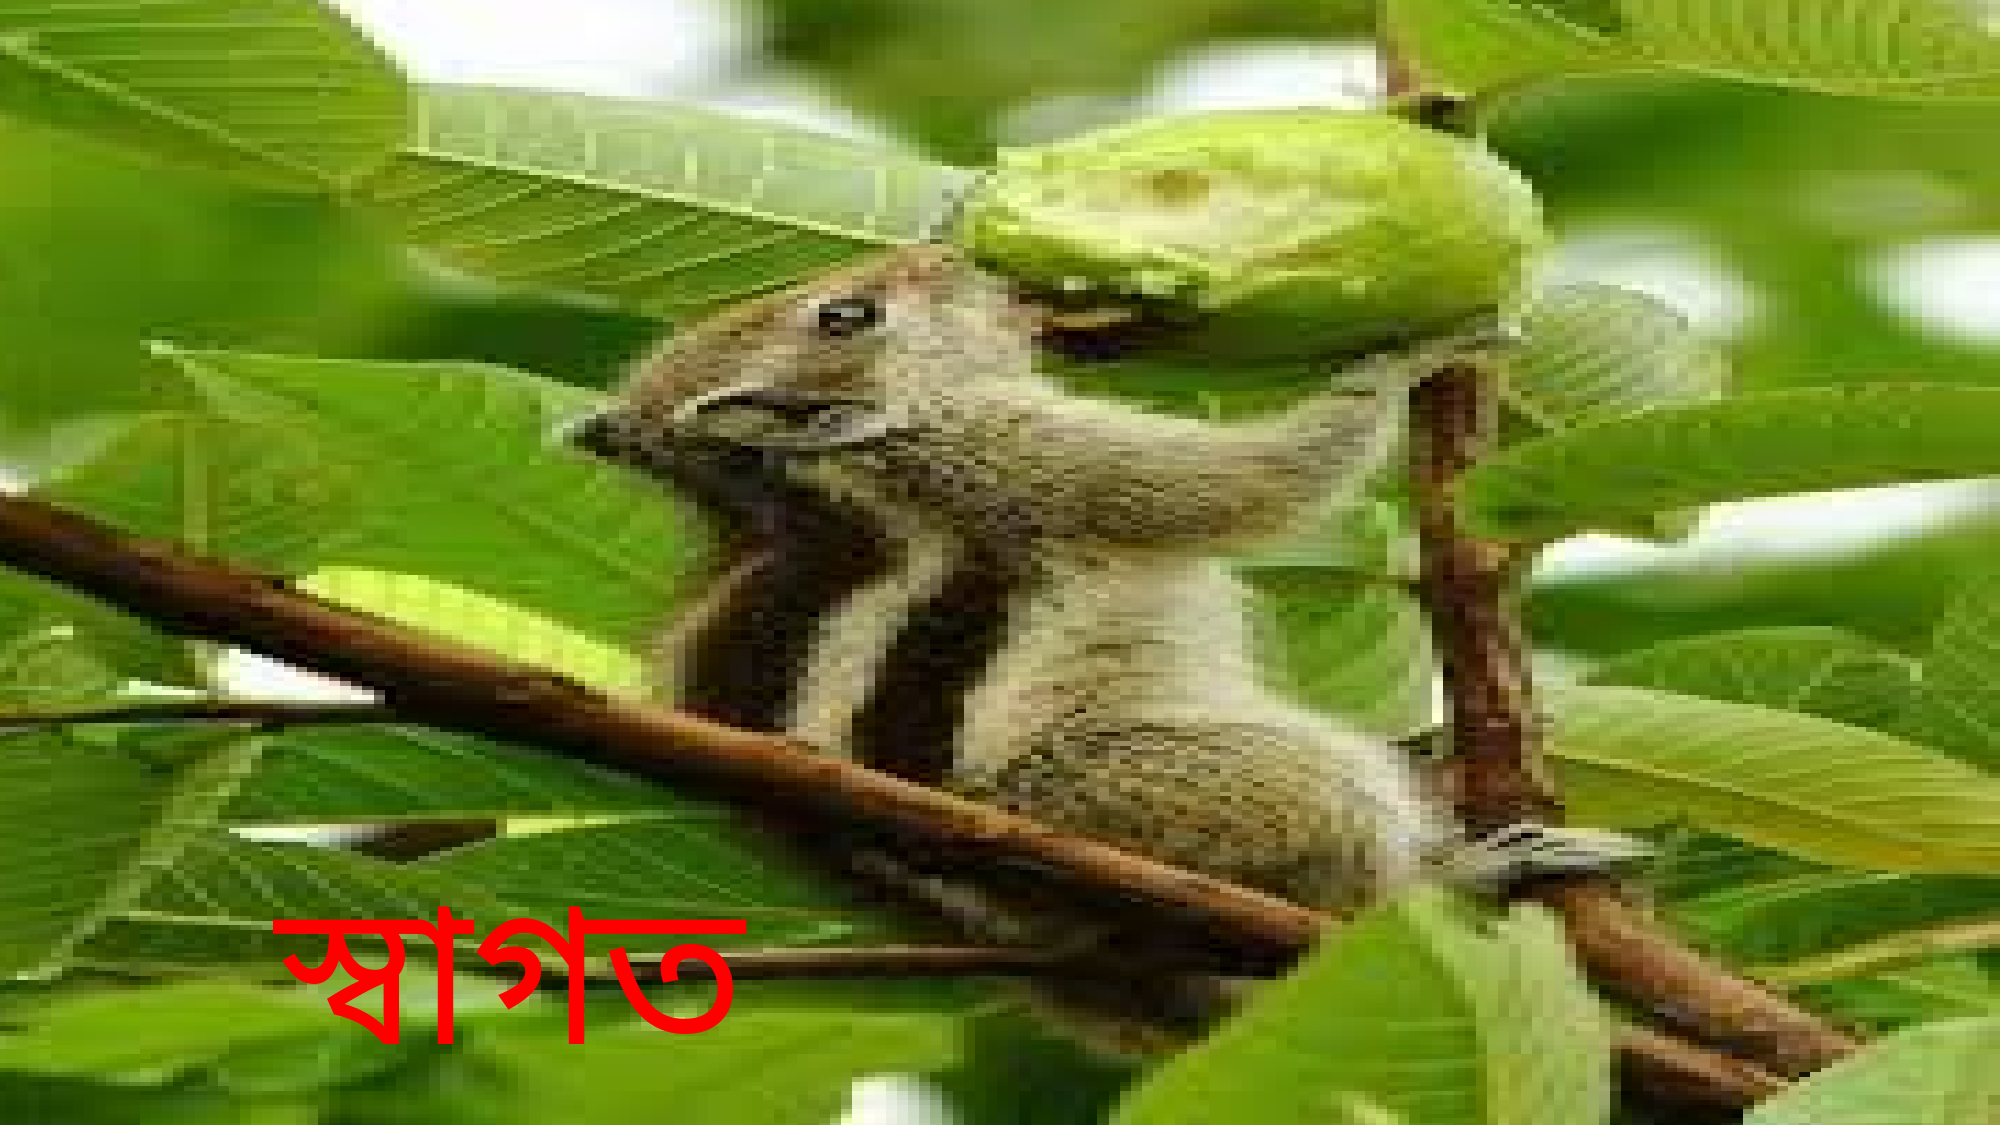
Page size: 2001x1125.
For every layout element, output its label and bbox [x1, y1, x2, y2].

text_box [0, 0, 2000, 1125]
